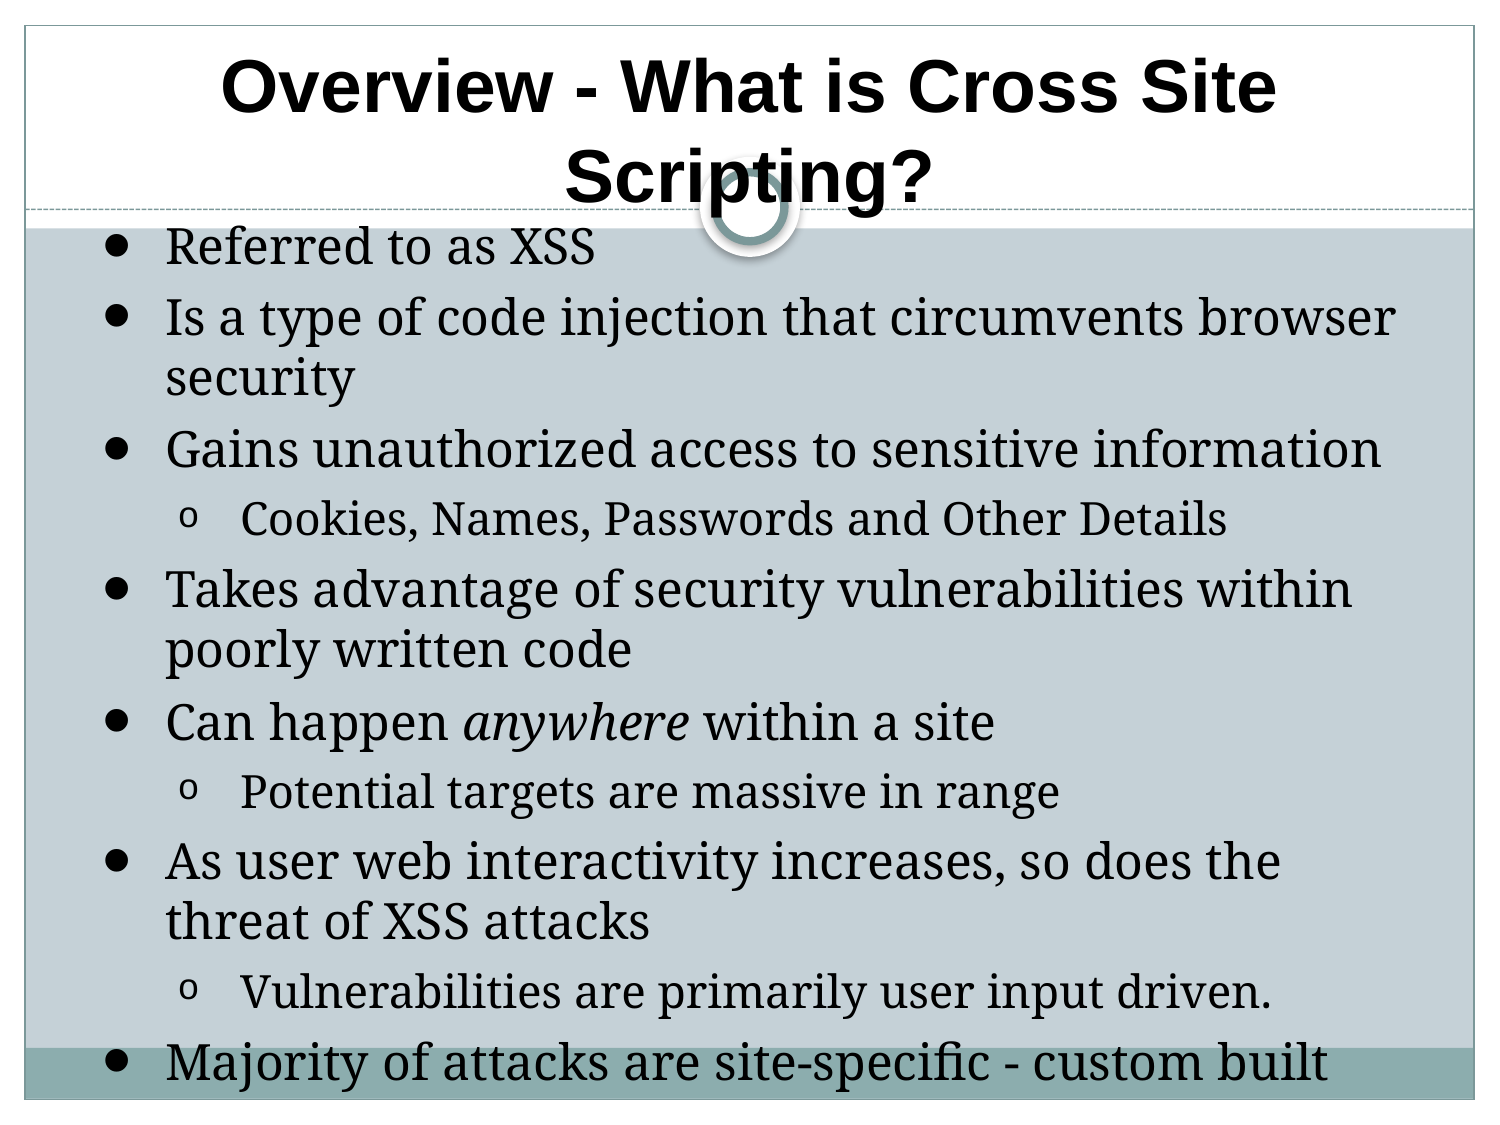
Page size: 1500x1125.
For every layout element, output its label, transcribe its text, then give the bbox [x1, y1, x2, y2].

title Overview - What is Cross Site Scripting? [75, 14, 1425, 200]
list Referred to as XSS Is a type of code injection that circumvents browser security Gains unauthorized access to sensitive information Cookies, Names, Passwords and Other Details Takes advantage of security vulnerabilities within poorly written code Can happen anywhere within a site Potential targets are massive in range As user web interactivity increases, so does the threat of XSS attacks Vulnerabilities are primarily user input driven. Majority of attacks are site-specific - custom built [75, 200, 1425, 1106]
